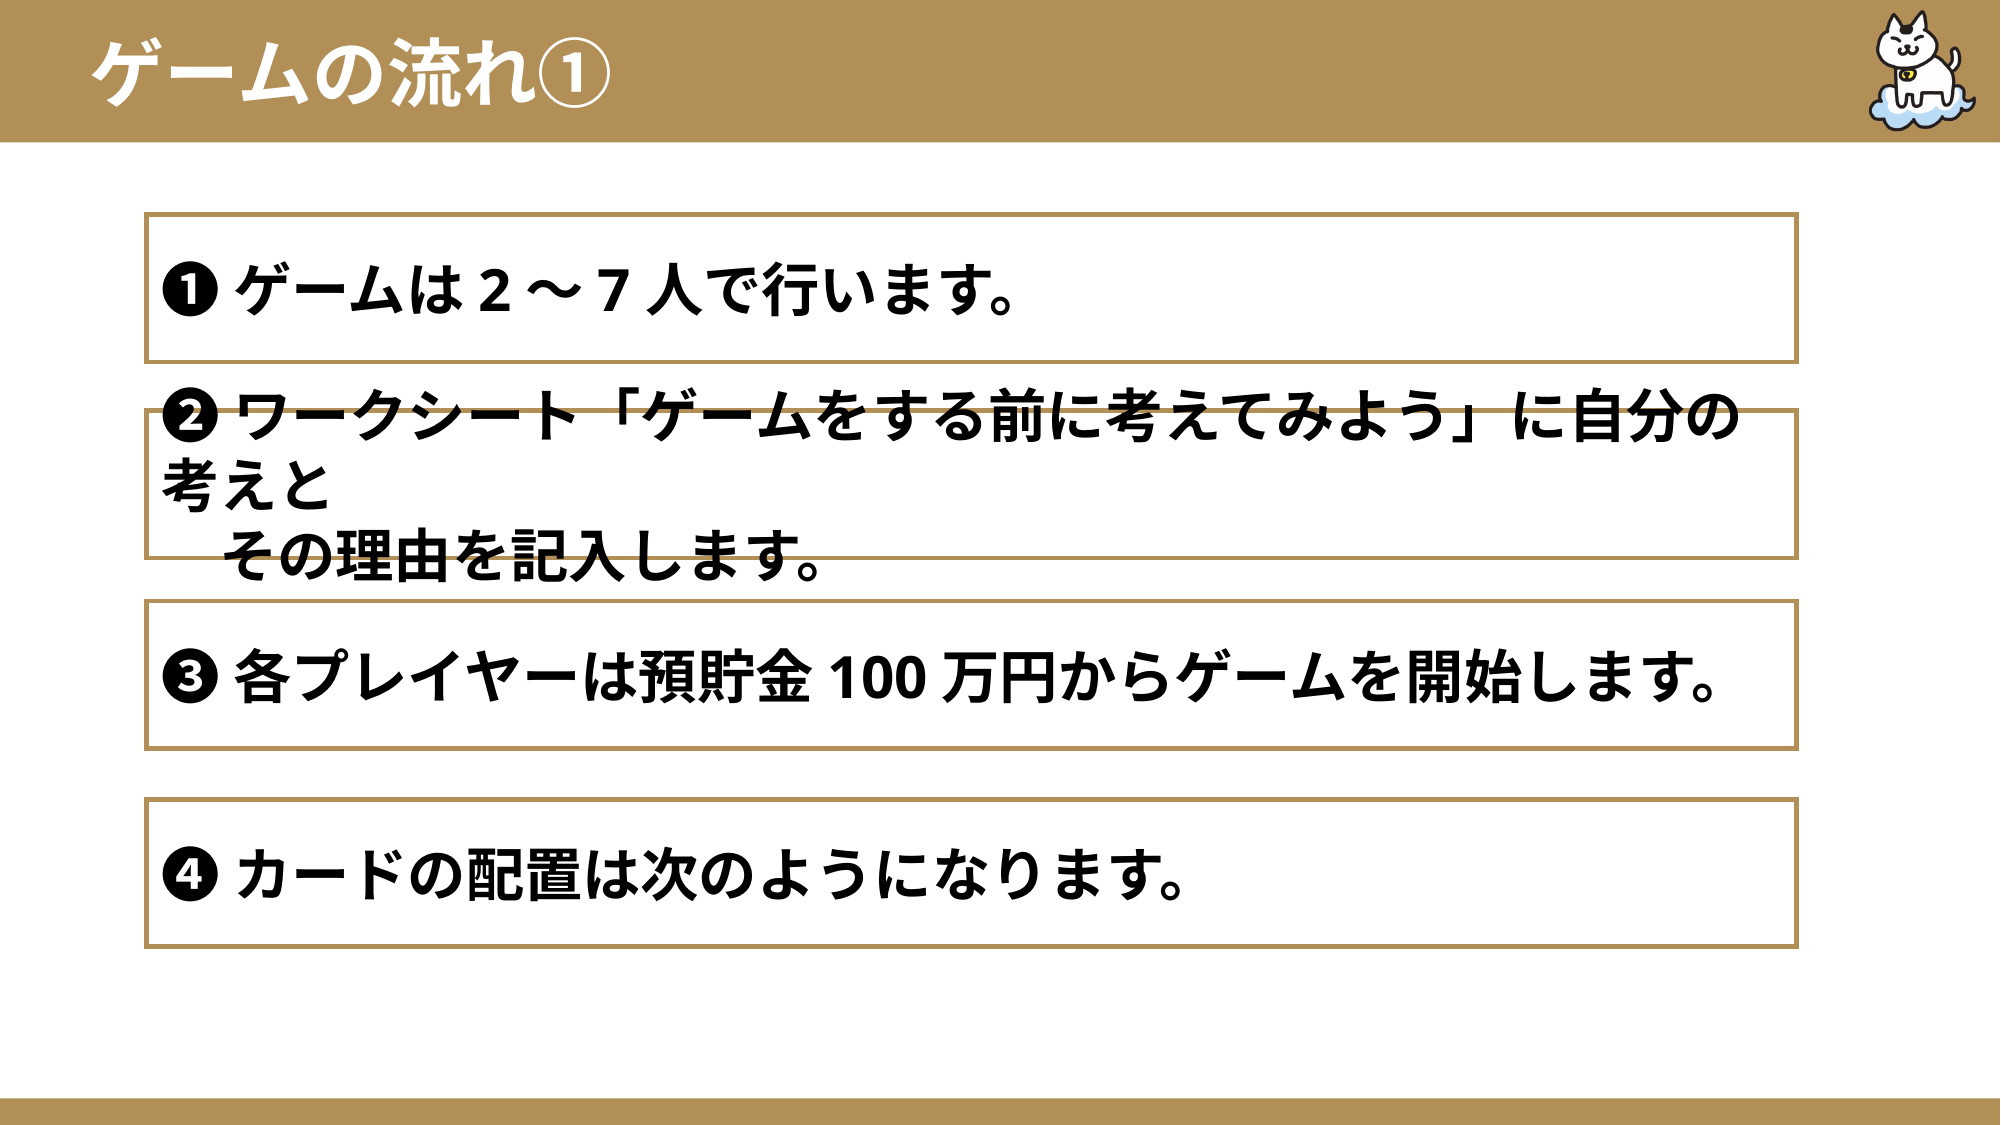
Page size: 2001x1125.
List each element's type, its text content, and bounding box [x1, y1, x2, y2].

text_box ❷ワークシート「ゲームをする前に考えてみよう」に自分の考えと その理由を記入します。 [145, 410, 1798, 559]
text_box ❶ゲームは2～7人で行います。 [145, 214, 1798, 363]
text_box ❹カードの配置は次のようになります。 [145, 798, 1798, 948]
picture [1848, 0, 2000, 150]
text_box ❸各プレイヤーは預貯金100万円からゲームを開始します。 [145, 600, 1798, 749]
text_box [0, 1097, 2000, 1125]
text_box ゲームの流れ① [0, 0, 1848, 143]
